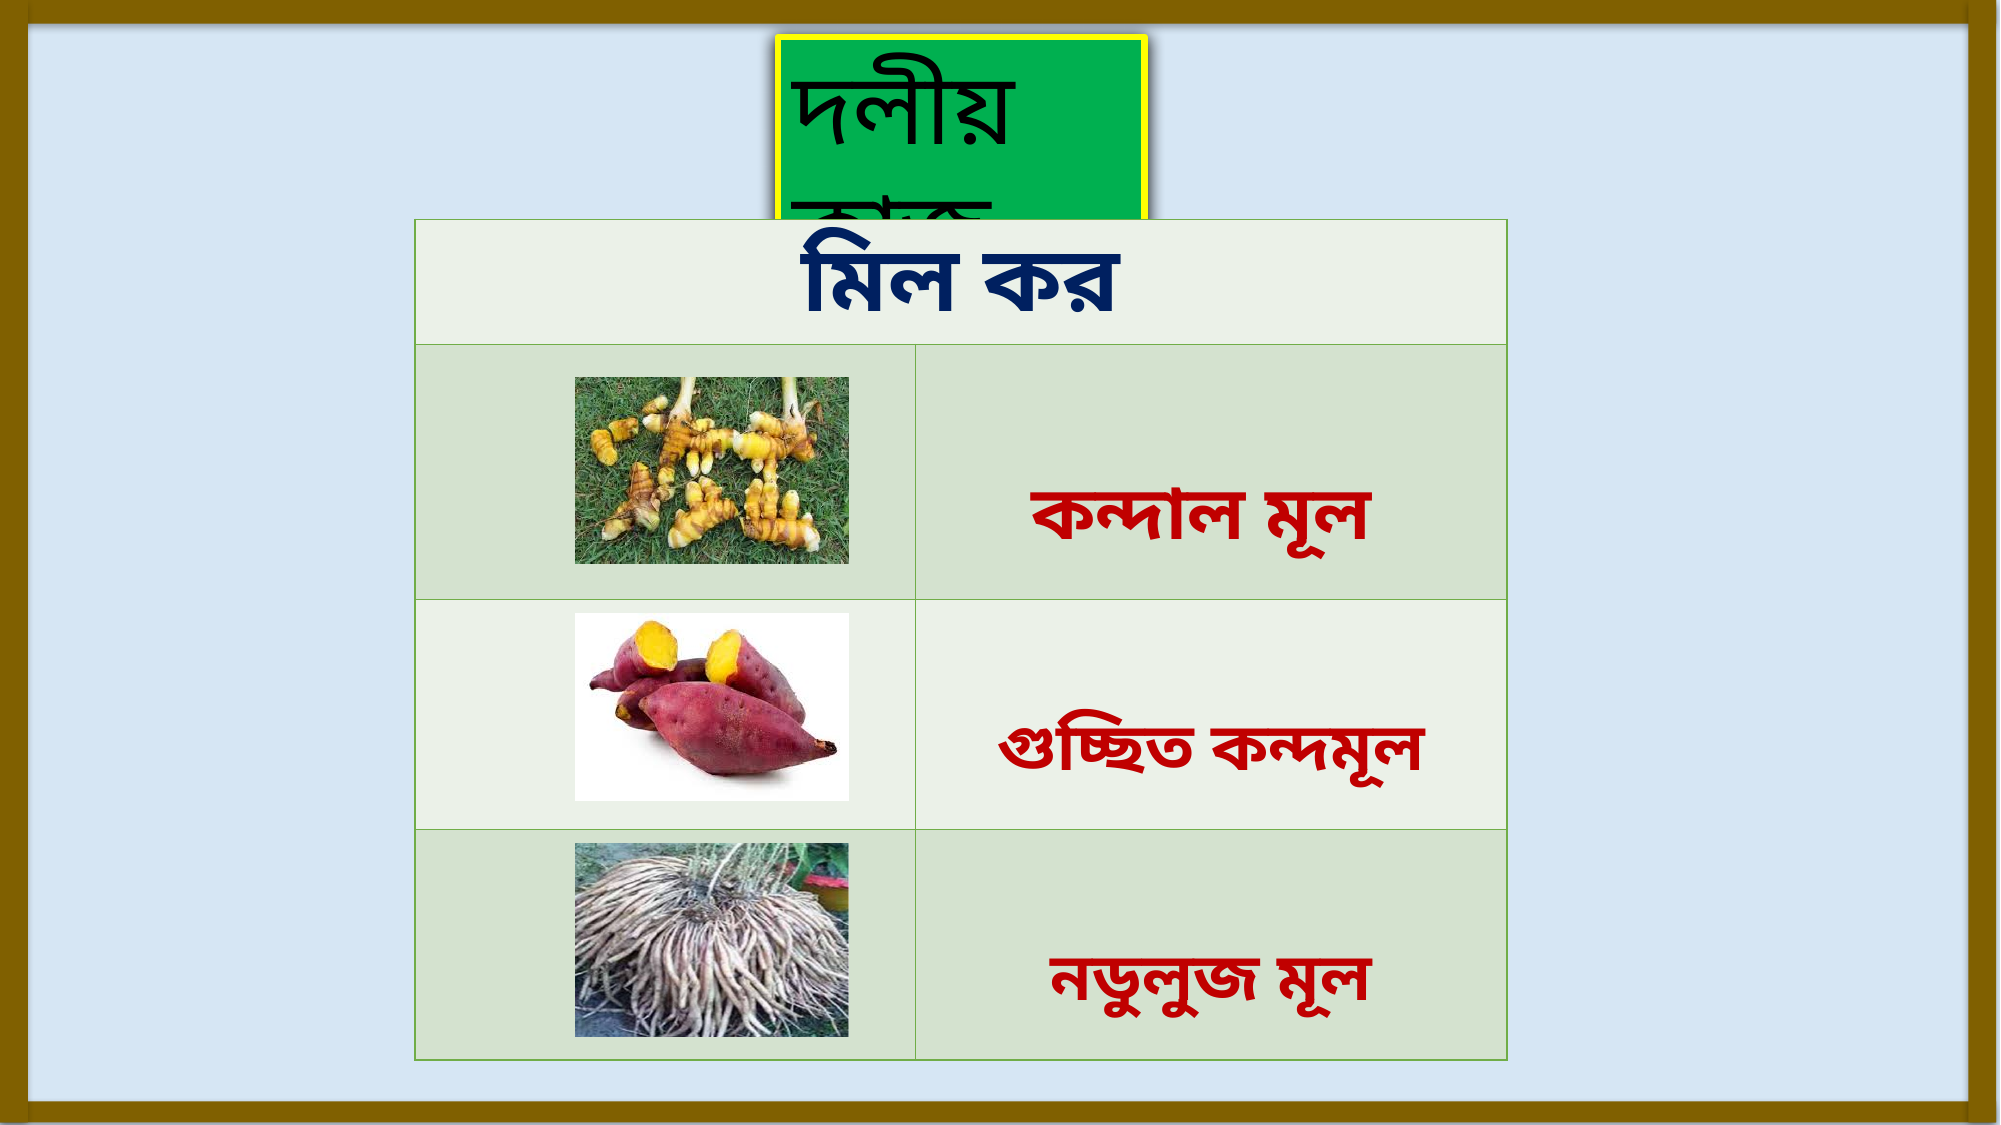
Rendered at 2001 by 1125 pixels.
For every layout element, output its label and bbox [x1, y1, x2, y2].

picture [575, 843, 849, 1037]
text_box [0, 0, 1997, 1123]
picture [575, 613, 849, 801]
picture [575, 377, 849, 564]
